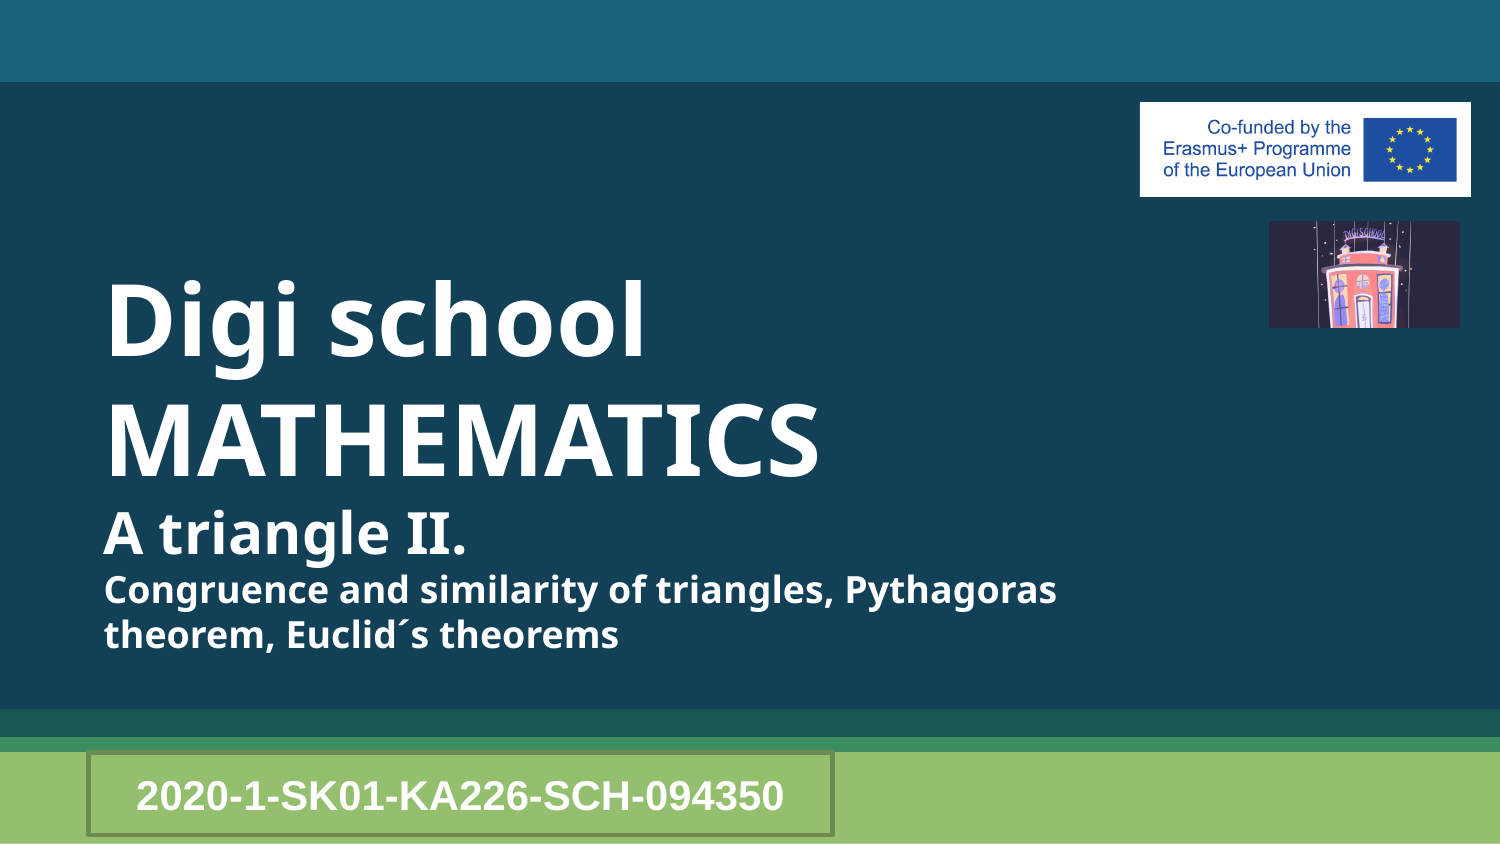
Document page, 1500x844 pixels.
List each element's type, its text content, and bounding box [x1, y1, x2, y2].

text_box Digi school MATHEMATICS A triangle II. Congruence and similarity of triangles, Pythagoras theorem, Euclid´s theorems [88, 481, 1211, 672]
picture [1139, 102, 1472, 197]
text_box 2020-1-SK01-KA226-SCH-094350 [88, 752, 833, 836]
picture [1269, 220, 1461, 329]
